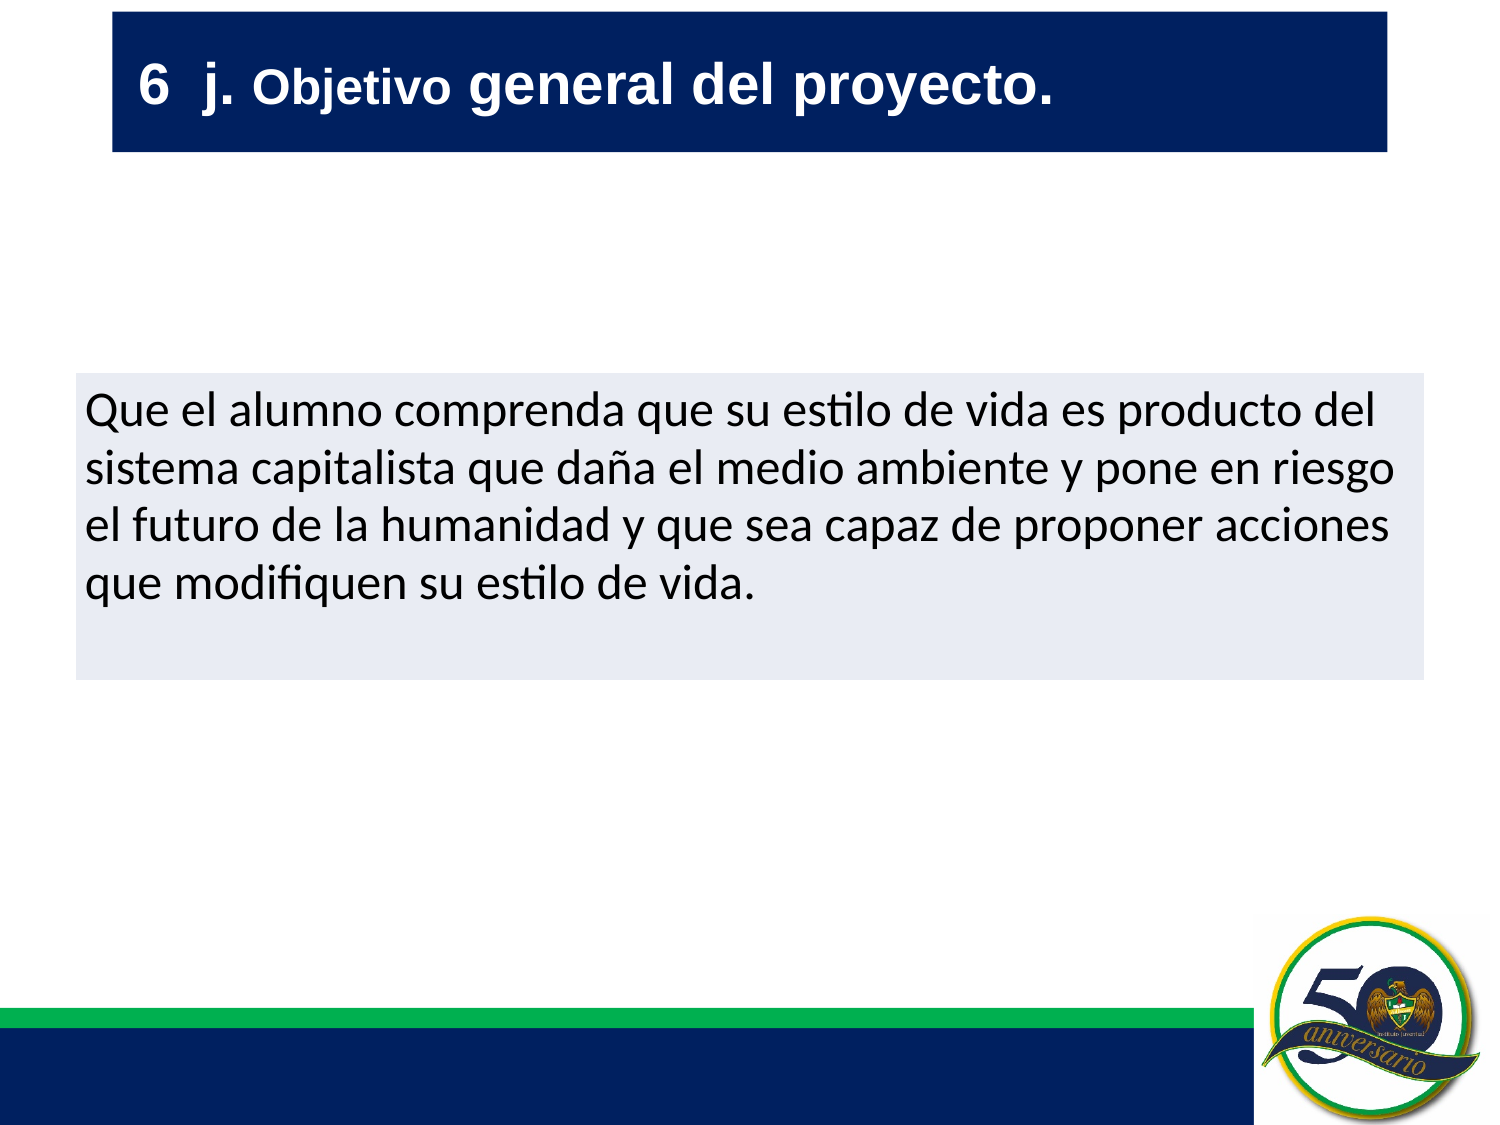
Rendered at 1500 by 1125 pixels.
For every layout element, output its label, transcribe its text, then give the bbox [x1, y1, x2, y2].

table_header Que el alumno comprenda que su estilo de vida es producto del sistema capitalista que daña el medio ambiente y pone en riesgo el futuro de la humanidad y que sea capaz de proponer acciones que modifiquen su estilo de vida. [76, 373, 1424, 680]
text_box [112, 11, 1388, 153]
text_box 6 j. Objetivo general del proyecto. [123, 38, 1422, 244]
picture [1253, 913, 1490, 1125]
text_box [0, 1007, 1248, 1125]
